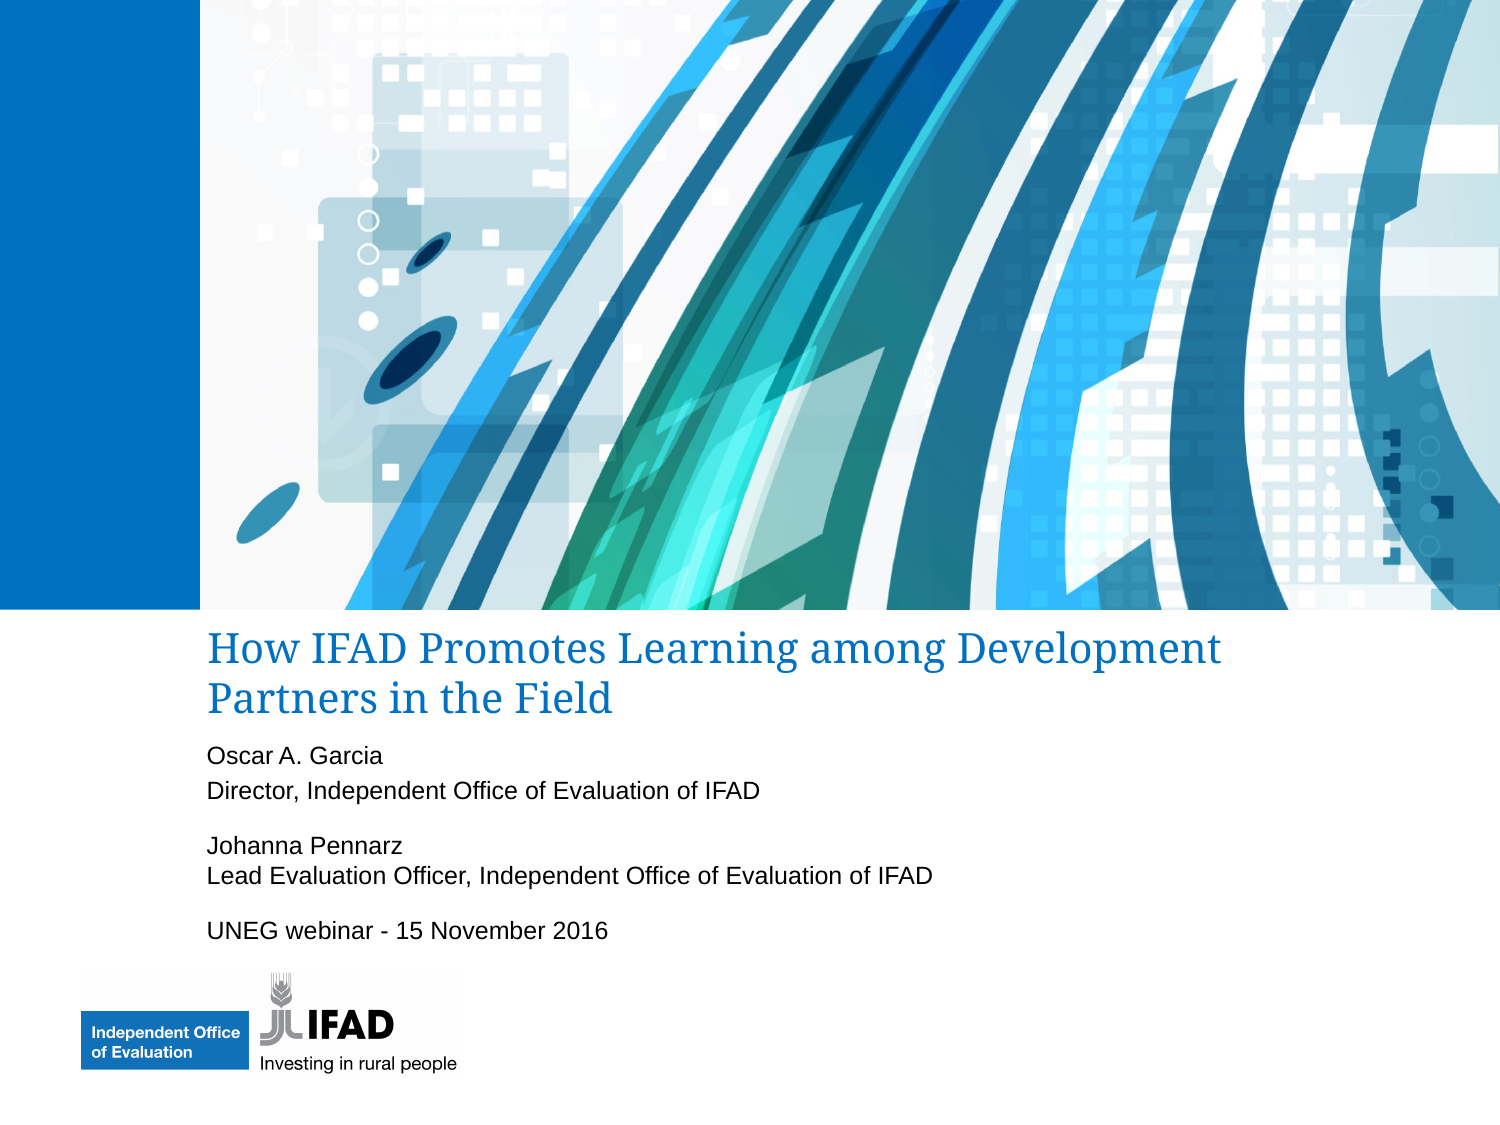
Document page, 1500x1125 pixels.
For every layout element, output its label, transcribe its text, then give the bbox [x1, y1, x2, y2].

subtitle Oscar A. Garcia Director, Independent Office of Evaluation of IFAD Johanna Pennarz Lead Evaluation Officer, Independent Office of Evaluation of IFAD UNEG webinar - 15 November 2016 [206, 739, 1458, 925]
title How IFAD Promotes Learning among Development Partners in the Field [207, 621, 1341, 739]
picture [81, 970, 460, 1078]
picture [200, 0, 1500, 610]
